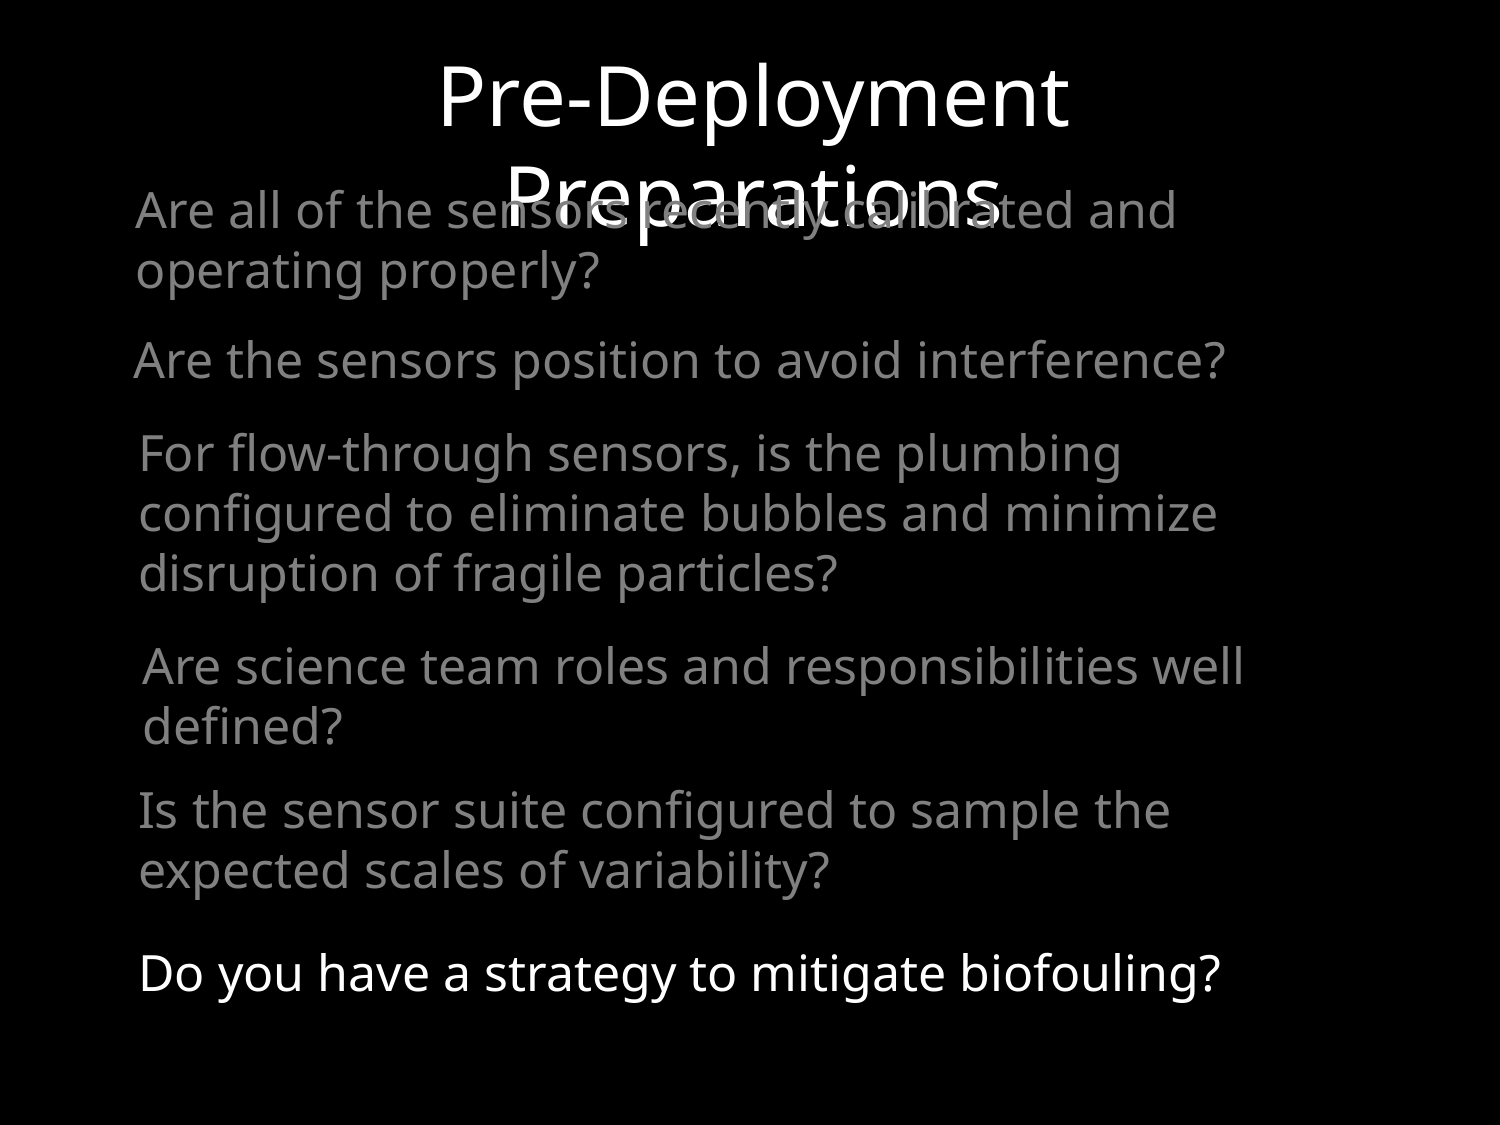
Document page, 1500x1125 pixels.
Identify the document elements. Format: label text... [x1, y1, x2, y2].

text_box Is the sensor suite configured to sample the expected scales of variability? [123, 771, 1309, 906]
text_box Are science team roles and responsibilities well defined? [127, 627, 1313, 762]
text_box Are the sensors position to avoid interference? [118, 320, 1304, 396]
text_box Are all of the sensors recently calibrated and operating properly? [121, 170, 1348, 306]
text_box Do you have a strategy to mitigate biofouling? [123, 934, 1309, 1010]
text_box Pre-Deployment Preparations [160, 35, 1348, 170]
text_box For flow-through sensors, is the plumbing configured to eliminate bubbles and minimize disruption of fragile particles? [123, 414, 1348, 610]
